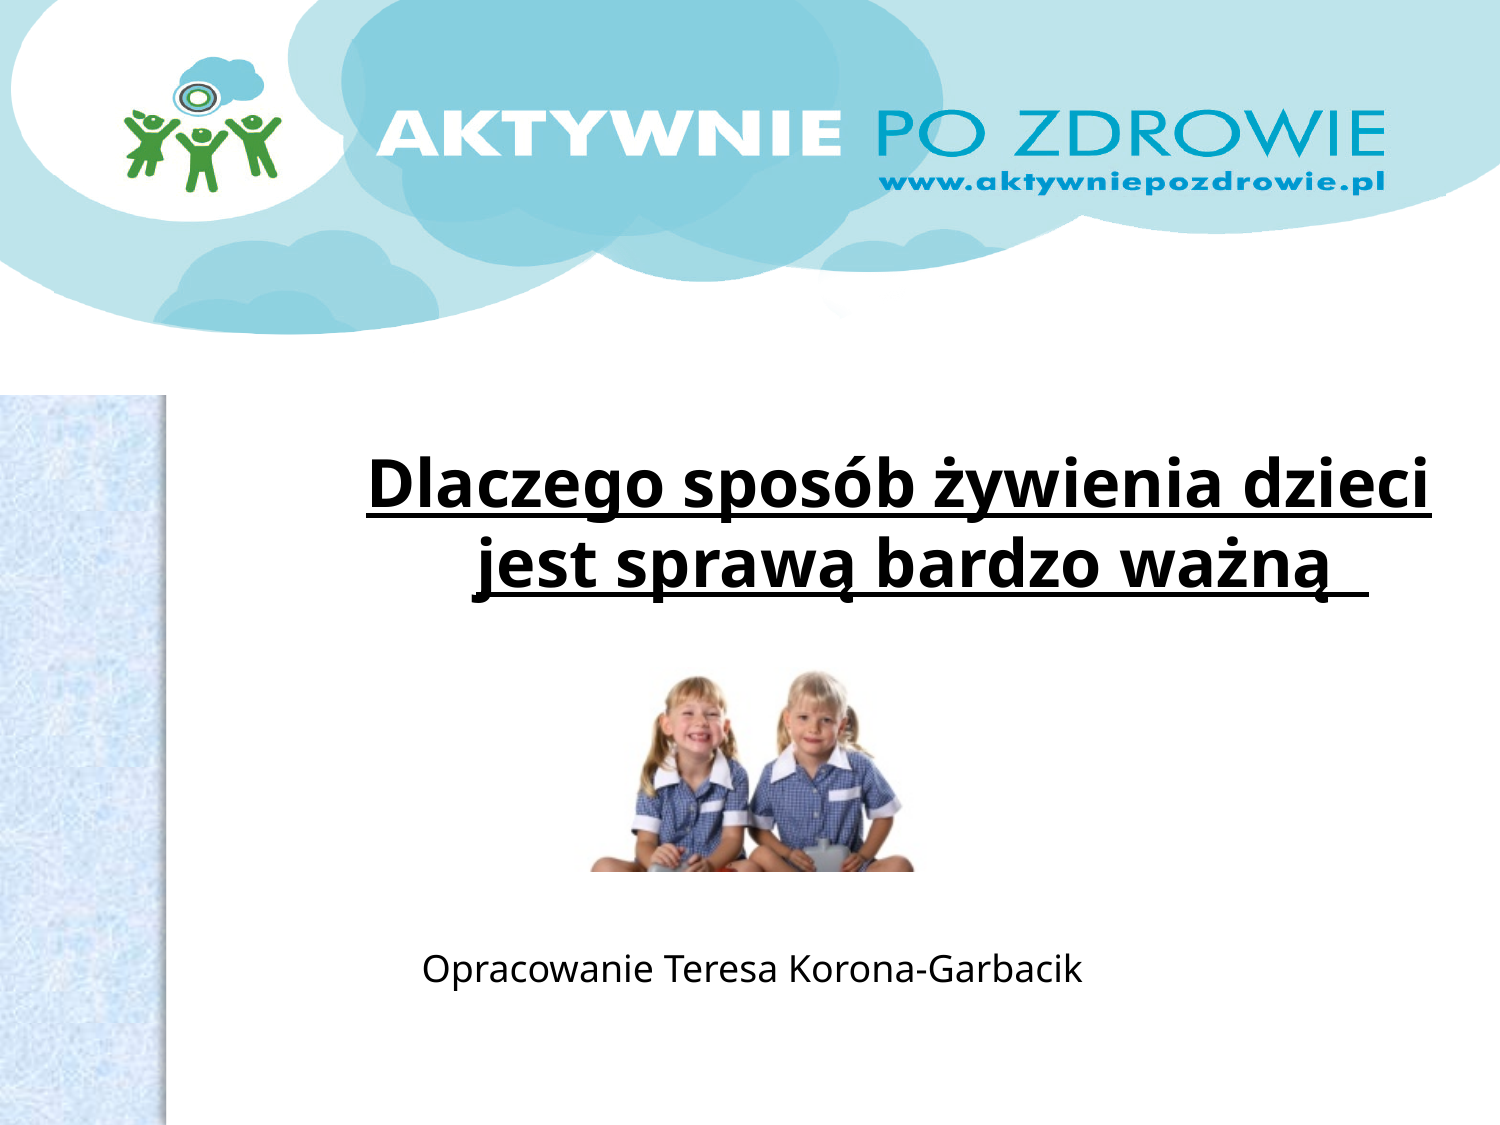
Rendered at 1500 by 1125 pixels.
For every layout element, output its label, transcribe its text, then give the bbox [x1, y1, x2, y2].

subtitle Dlaczego sposób żywienia dzieci jest sprawą bardzo ważną [284, 433, 1500, 722]
text_box Opracowanie Teresa Korona-Garbacik [406, 937, 1099, 998]
picture [0, 0, 1500, 1125]
picture [550, 667, 967, 872]
